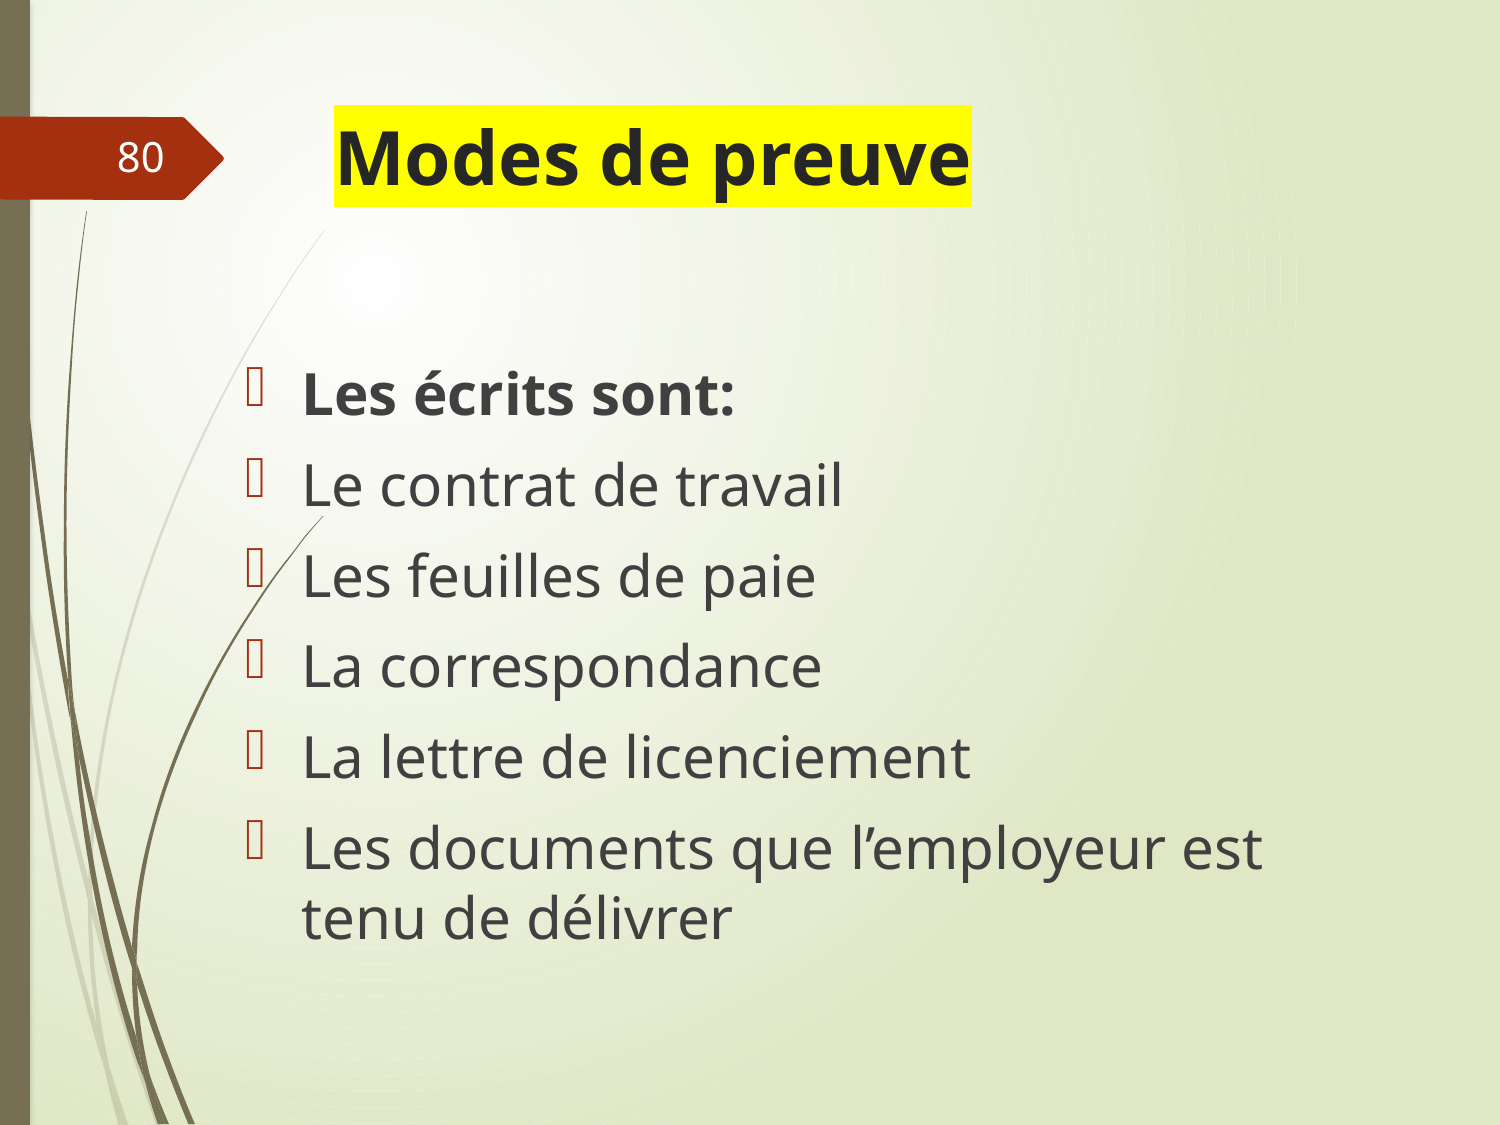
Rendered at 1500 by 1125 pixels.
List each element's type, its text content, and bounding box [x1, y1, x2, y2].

slide_number 80 [83, 129, 180, 190]
list Les écrits sont: Le contrat de travail Les feuilles de paie La correspondance La lettre de licenciement Les documents que l’employeur est tenu de délivrer [230, 350, 1400, 970]
title Modes de preuve [319, 102, 1400, 313]
